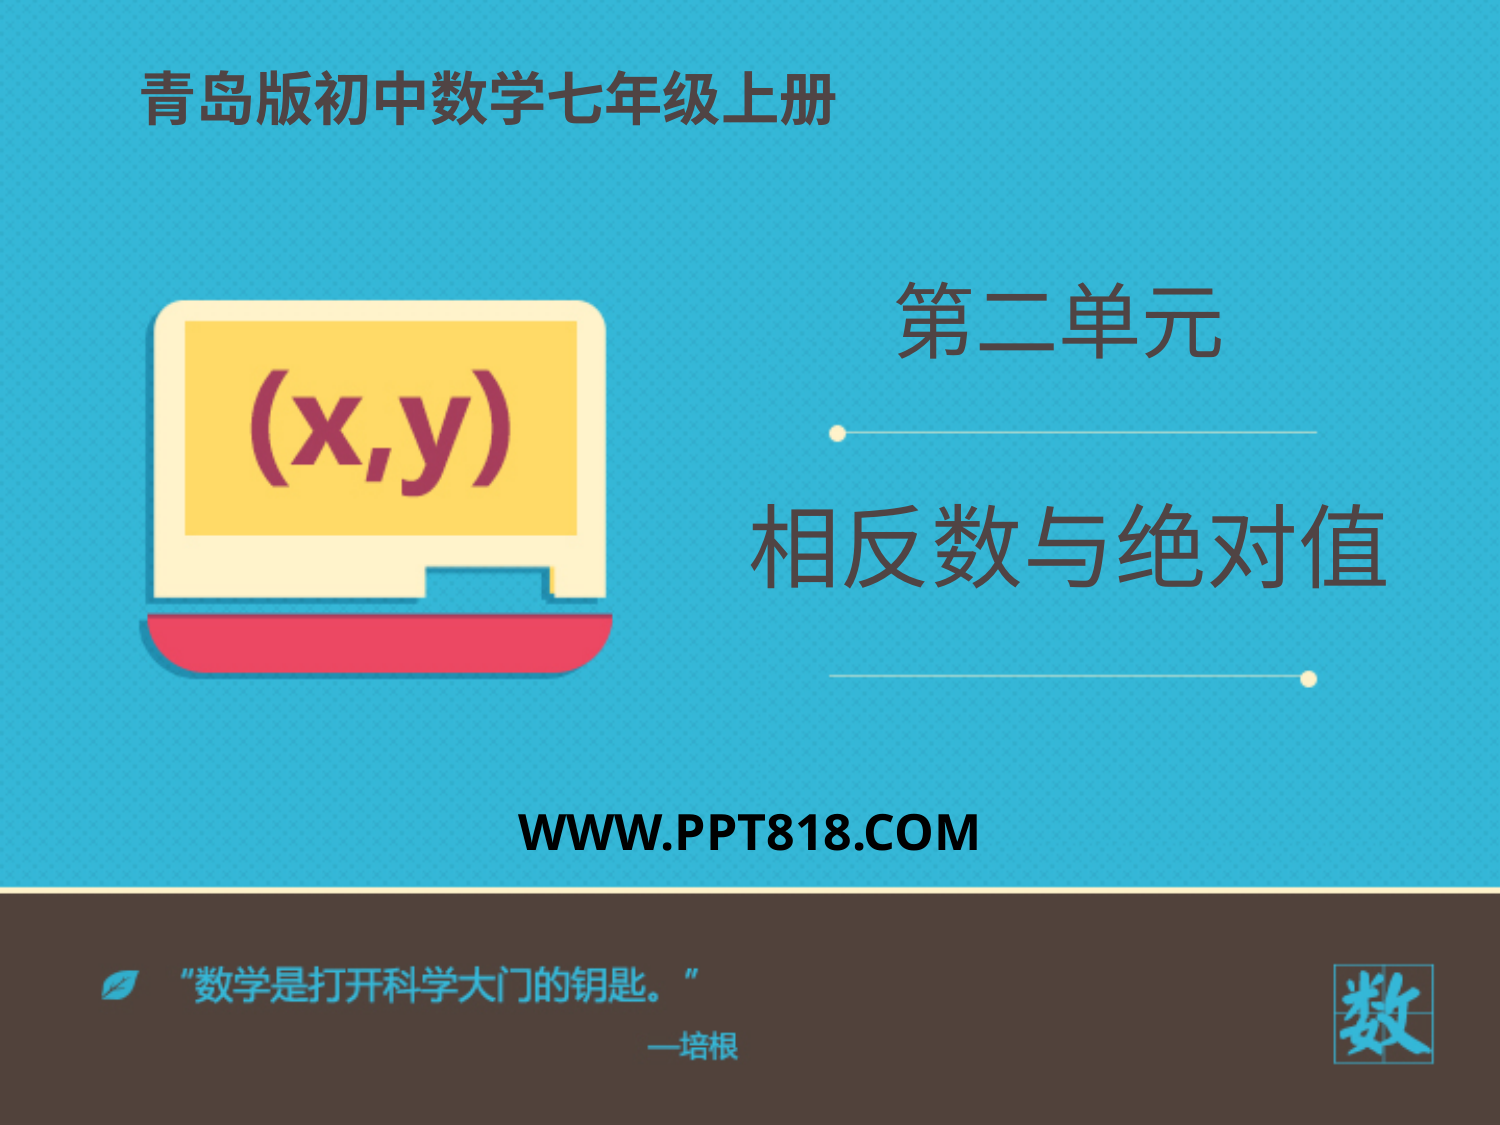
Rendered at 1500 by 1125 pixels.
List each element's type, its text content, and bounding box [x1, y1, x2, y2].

title 青岛版初中数学七年级上册 [123, 54, 1396, 198]
picture [0, 0, 1500, 786]
text_box 第二单元 [690, 281, 1427, 410]
subtitle 相反数与绝对值 [720, 503, 1419, 668]
text_box WWW.PPT818.COM [0, 786, 1500, 868]
picture [0, 868, 1500, 1125]
